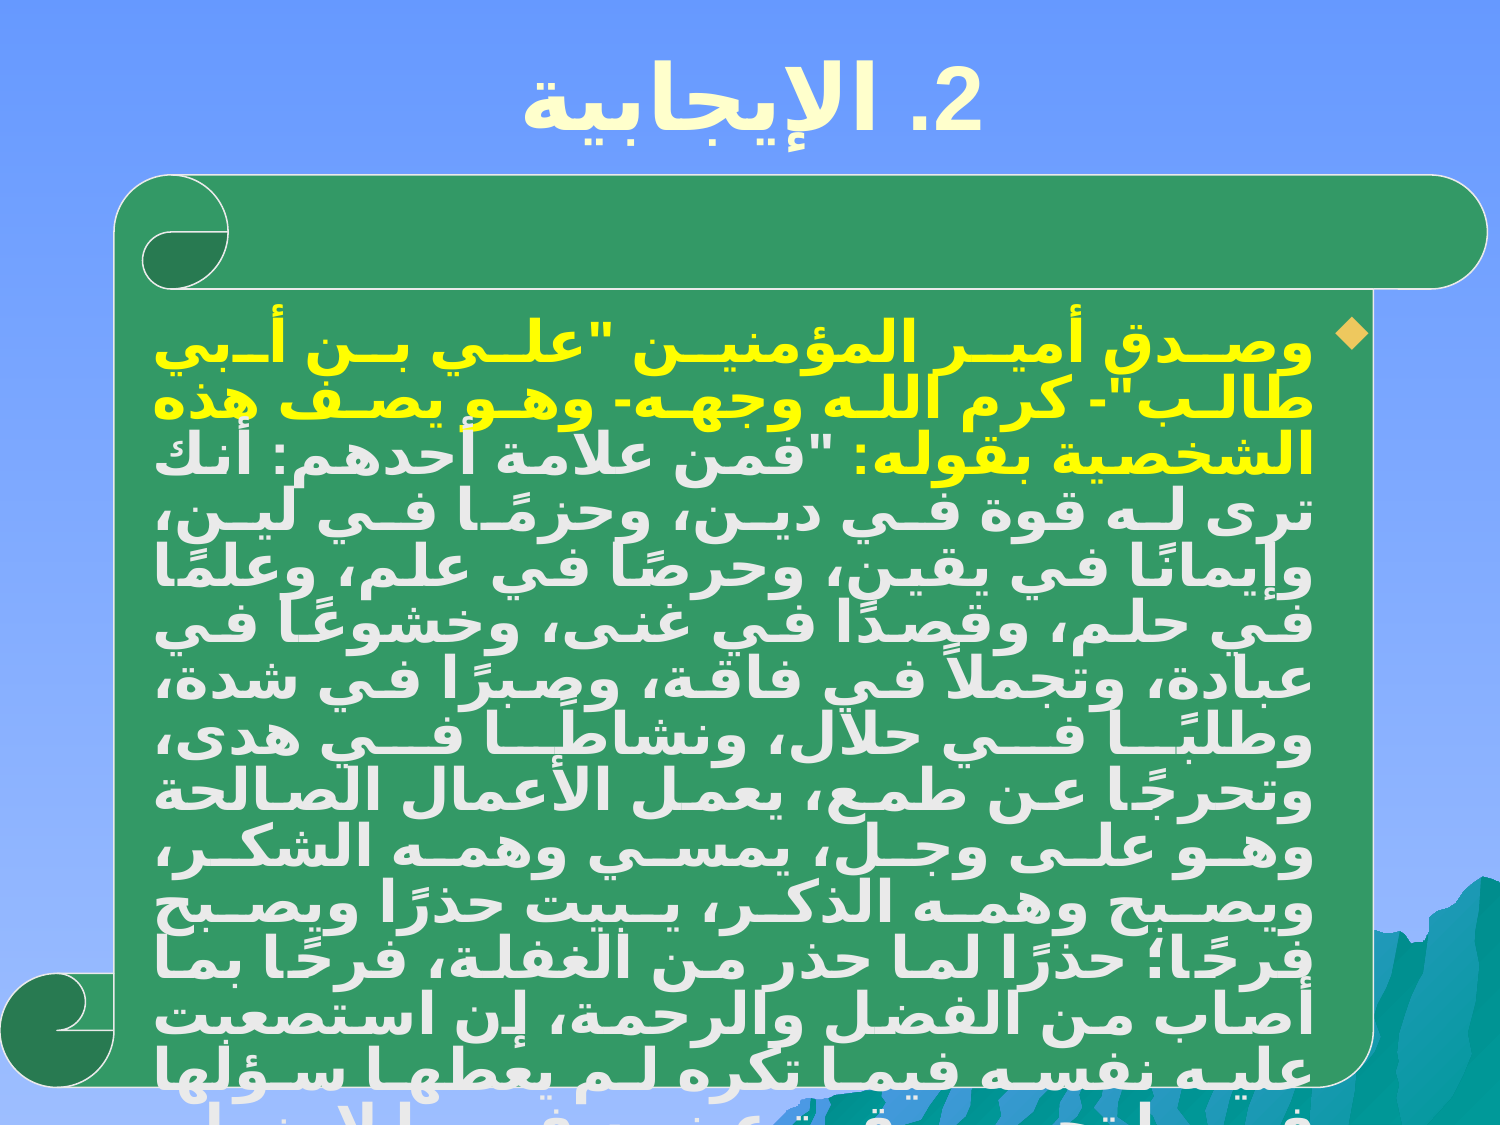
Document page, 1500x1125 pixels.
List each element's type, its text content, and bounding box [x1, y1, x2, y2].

text_box [0, 174, 1488, 1088]
title 2. الإيجابية [76, 0, 1428, 188]
list وصدق أمير المؤمنين "علي بن أبي طالب"- كرم الله وجهه- وهو يصف هذه الشخصية بقوله: "فمن علامة أحدهم: أنك ترى له قوة في دين، وحزمًا في لين، وإيمانًا في يقين، وحرصًا في علم، وعلمًا في حلم، وقصدًا في غنى، وخشوعًا في عبادة، وتجملاً في فاقة، وصبرًا في شدة، وطلبًا في حلال، ونشاطًا في هدى، وتحرجًا عن طمع، يعمل الأعمال الصالحة وهو على وجل، يمسي وهمه الشكر، ويصبح وهمه الذكر، يبيت حذرًا ويصبح فرحًا؛ حذرًا لما حذر من الغفلة، فرحًا بما أصاب من الفضل والرحمة، إن استصعبت عليه نفسه فيما تكره لم يعطها سؤلها فيما تحب، قرة عينه فيما لا يزول، وزهادته فيما لا يبقى، يمزج الحلم بالعلم، والقول بالعمل، تراه قريبًا أمله، قليلاً زللـه، خاشعًا قلبه، قانعة نفسه، منزورًا أكله، سهلاً أمره، حريزًا دينه، ميتة شهوته، مكظومًا غيظه، [137, 310, 1388, 1013]
